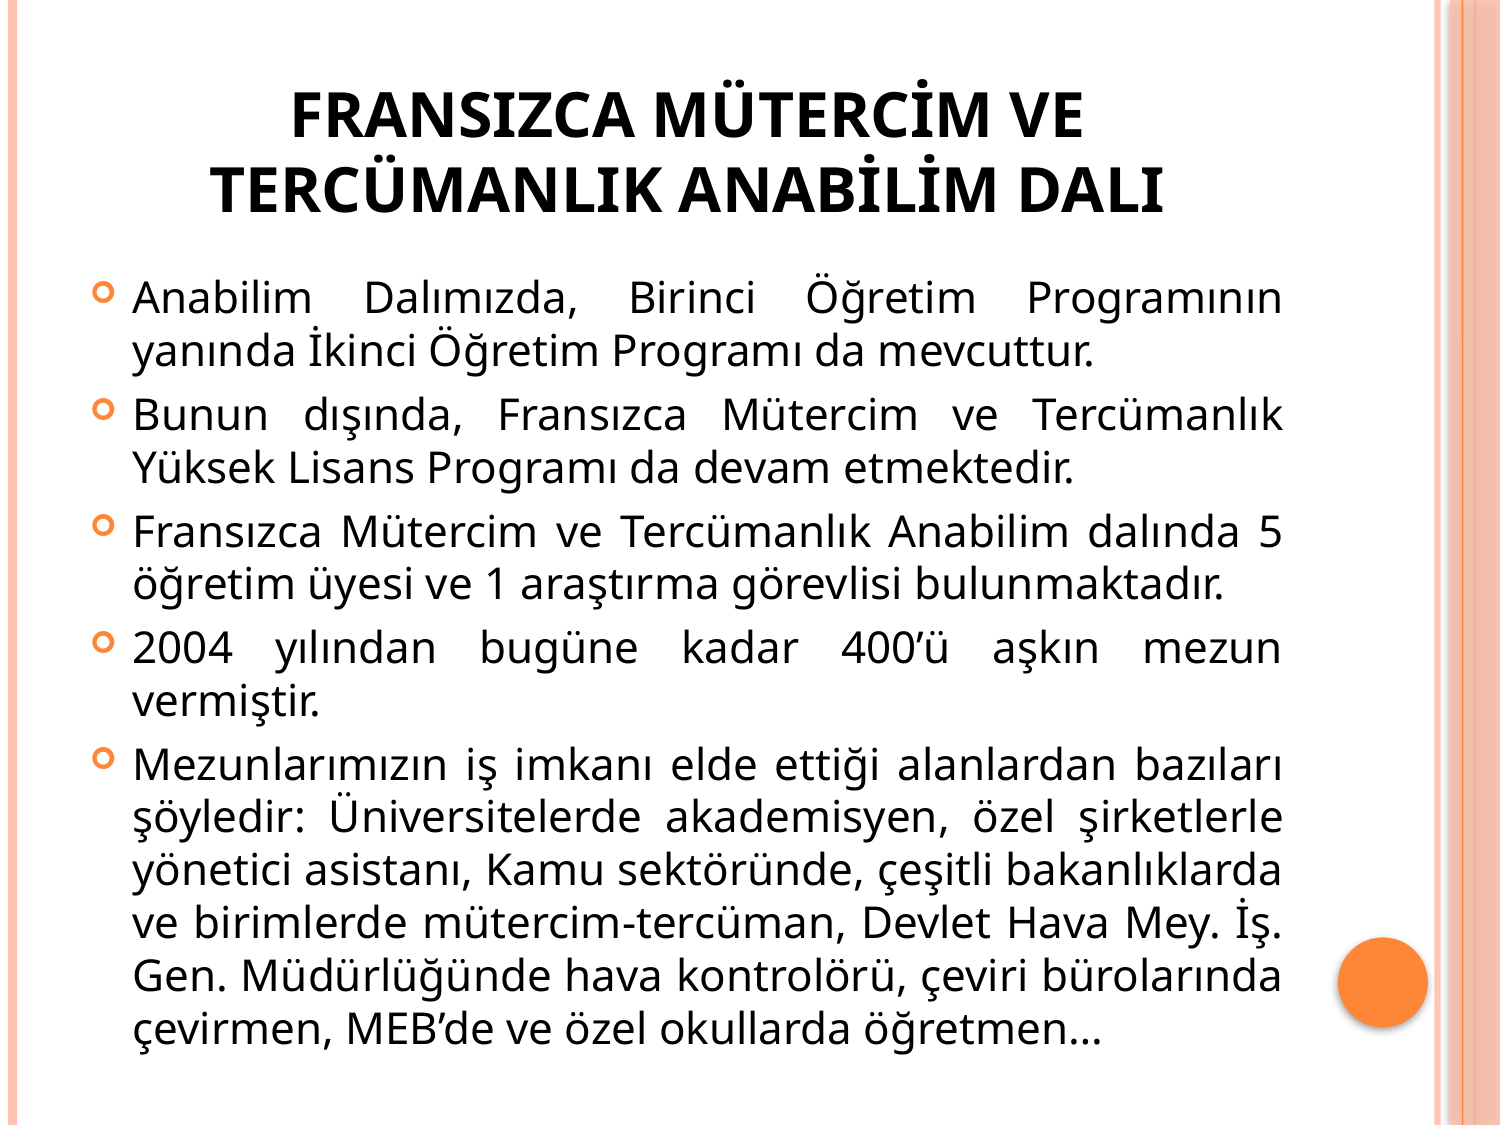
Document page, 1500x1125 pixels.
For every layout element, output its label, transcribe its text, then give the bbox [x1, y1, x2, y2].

title FRANSIZCA MÜTERCİM VE TERCÜMANLIK ANABİLİM DALI [75, 45, 1300, 233]
list Anabilim Dalımızda, Birinci Öğretim Programının yanında İkinci Öğretim Programı da mevcuttur. Bunun dışında, Fransızca Mütercim ve Tercümanlık Yüksek Lisans Programı da devam etmektedir. Fransızca Mütercim ve Tercümanlık Anabilim dalında 5 öğretim üyesi ve 1 araştırma görevlisi bulunmaktadır. 2004 yılından bugüne kadar 400’ü aşkın mezun vermiştir. Mezunlarımızın iş imkanı elde ettiği alanlardan bazıları şöyledir: Üniversitelerde akademisyen, özel şirketlerle yönetici asistanı, Kamu sektöründe, çeşitli bakanlıklarda ve birimlerde mütercim-tercüman, Devlet Hava Mey. İş. Gen. Müdürlüğünde hava kontrolörü, çeviri bürolarında çevirmen, MEB’de ve özel okullarda öğretmen… [75, 262, 1300, 1062]
